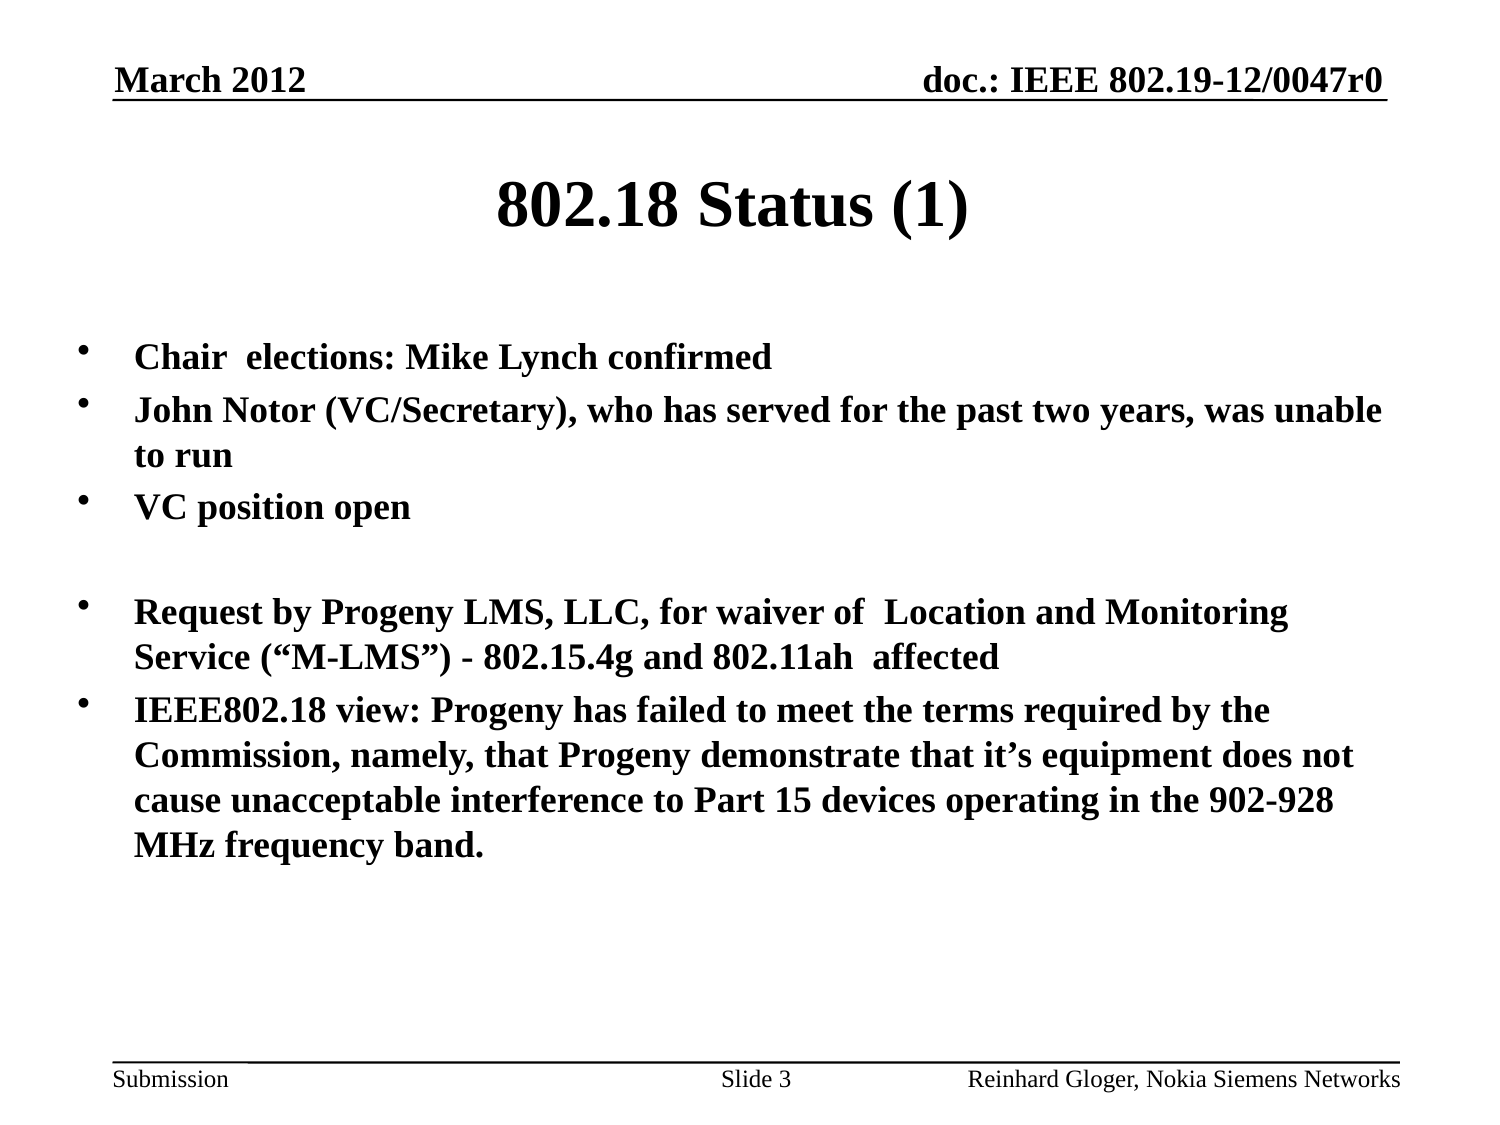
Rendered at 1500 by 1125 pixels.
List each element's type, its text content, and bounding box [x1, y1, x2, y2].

list Chair elections: Mike Lynch confirmed John Notor (VC/Secretary), who has served for the past two years, was unable to run VC position open Request by Progeny LMS, LLC, for waiver of Location and Monitoring Service (“M-LMS”) - 802.15.4g and 802.11ah affected IEEE802.18 view: Progeny has failed to meet the terms required by the Commission, namely, that Progeny demonstrate that it’s equipment does not cause unacceptable interference to Part 15 devices operating in the 902-928 MHz frequency band. [62, 324, 1426, 1001]
title 802.18 Status (1) [112, 112, 1388, 288]
slide_number Slide 3 [712, 1061, 800, 1093]
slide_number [114, 54, 309, 101]
footer Reinhard Gloger, Nokia Siemens Networks [962, 1061, 1402, 1093]
